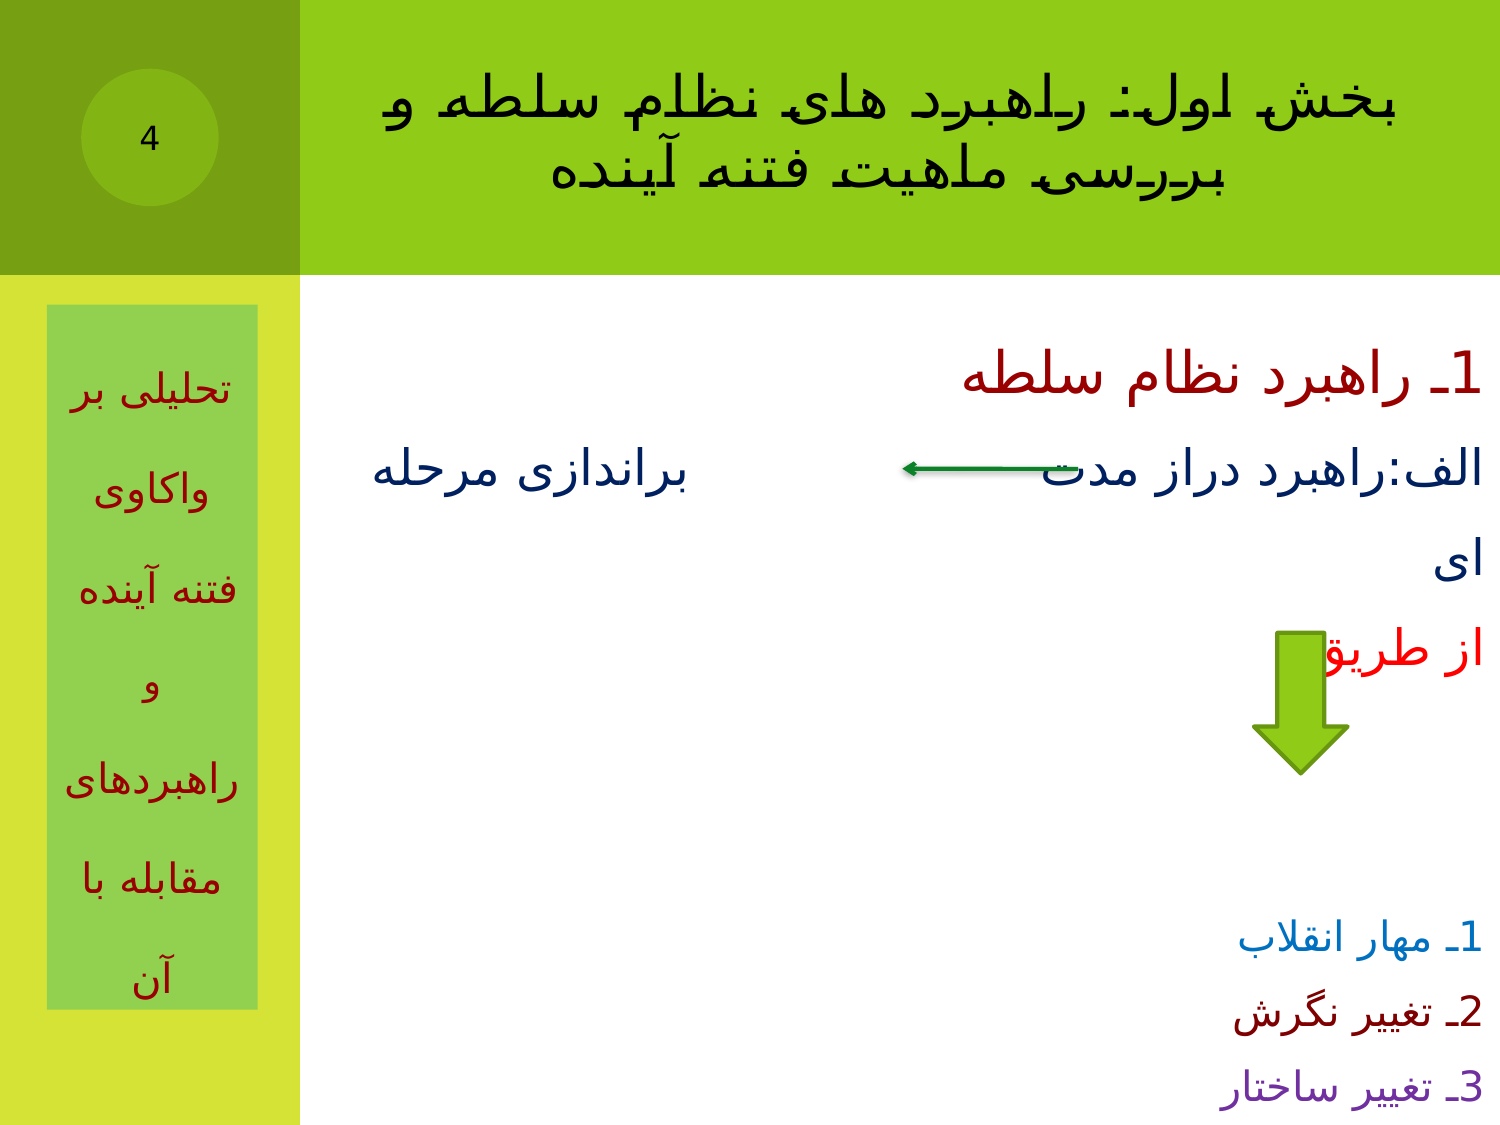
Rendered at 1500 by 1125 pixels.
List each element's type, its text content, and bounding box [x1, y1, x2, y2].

title بخش اول: راهبرد های نظام سلطه و بررسی ماهیت فتنه آینده [328, 35, 1454, 223]
text_box تحلیلی بر واکاوی فتنه آینده و راهبردهای مقابله با آن [46, 304, 258, 1010]
text_box [1251, 630, 1350, 776]
slide_number 4 [87, 87, 213, 188]
text_box 1ـ راهبرد نظام سلطه الف:راهبرد دراز مدت براندازی مرحله ای از طریق: 1ـ مهار انقلاب 2ـ تغییر نگرش 3ـ تغییر ساختار [304, 292, 1500, 1125]
